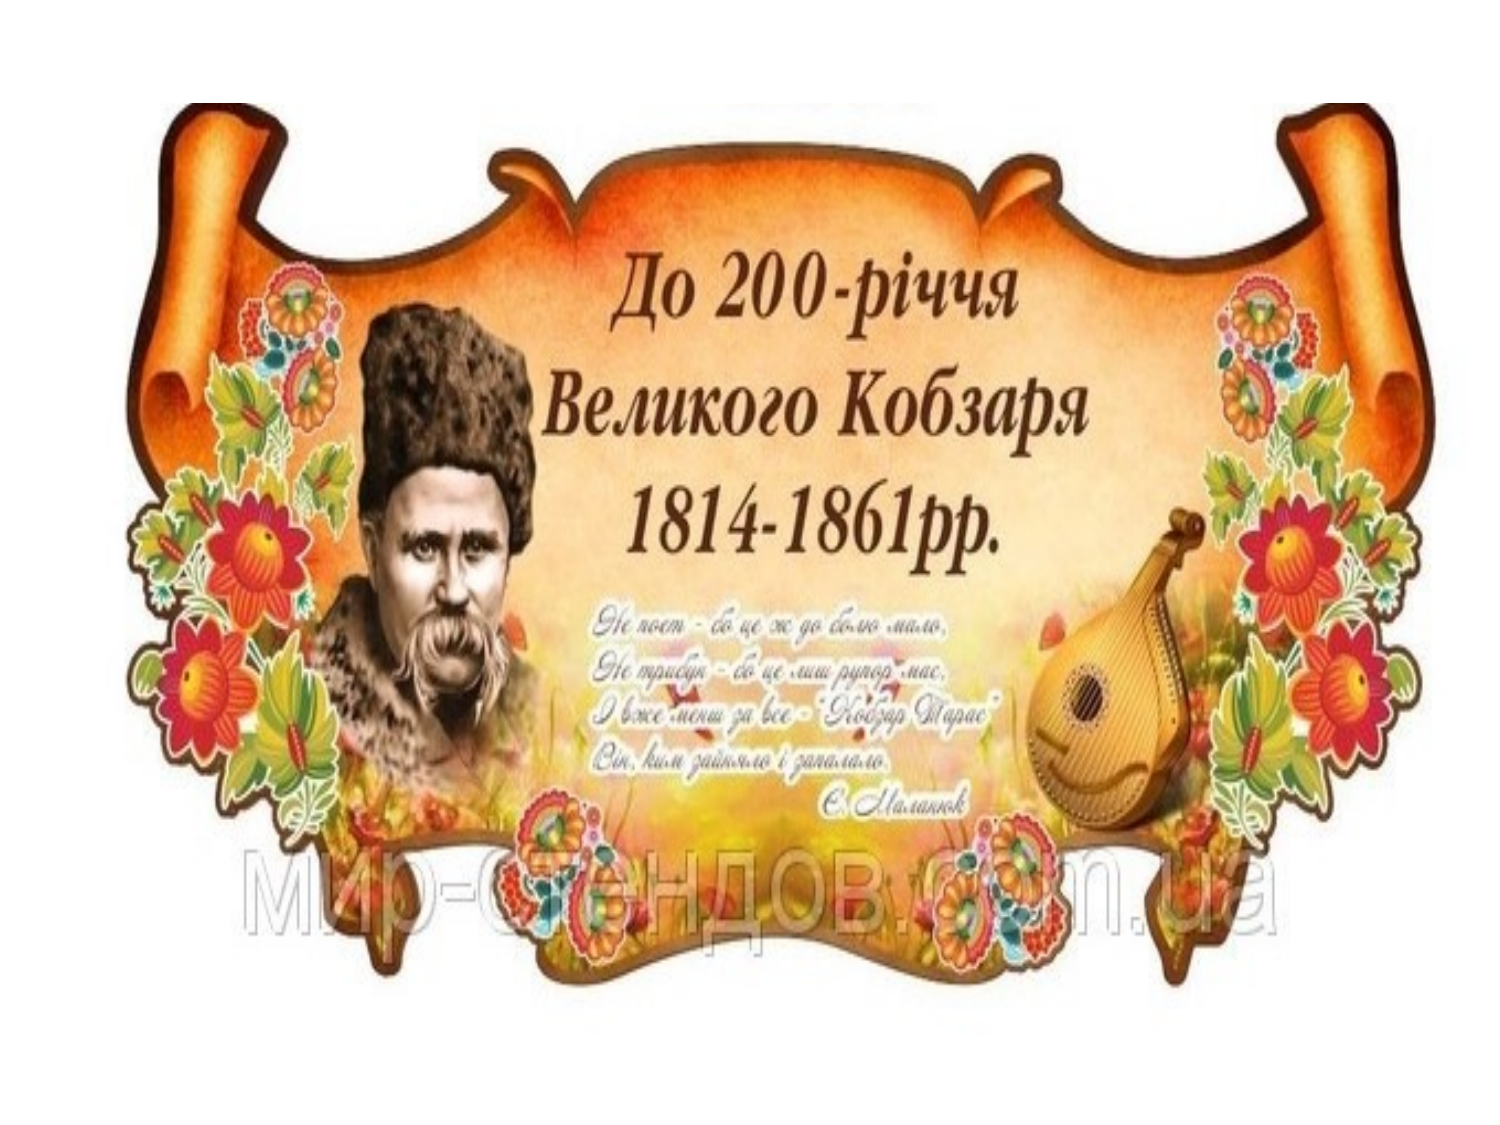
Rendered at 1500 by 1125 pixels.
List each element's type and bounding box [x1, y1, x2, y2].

picture [55, 103, 1468, 1059]
